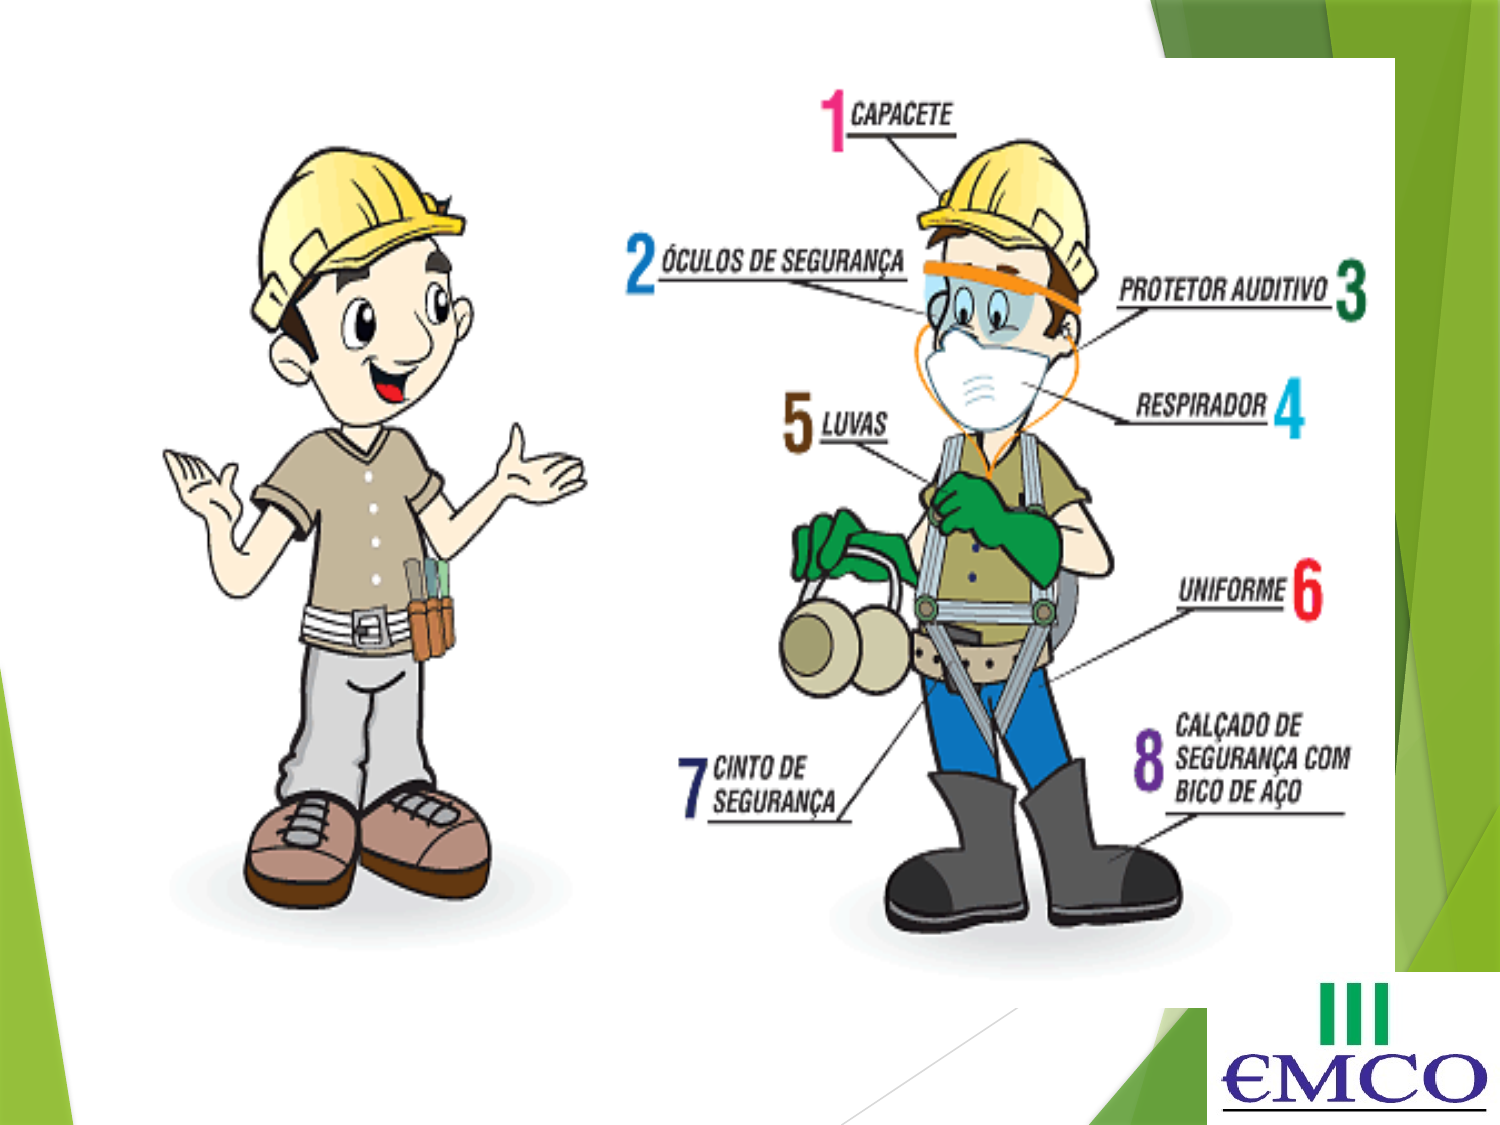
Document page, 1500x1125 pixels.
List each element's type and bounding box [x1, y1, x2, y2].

picture [128, 57, 1500, 1125]
